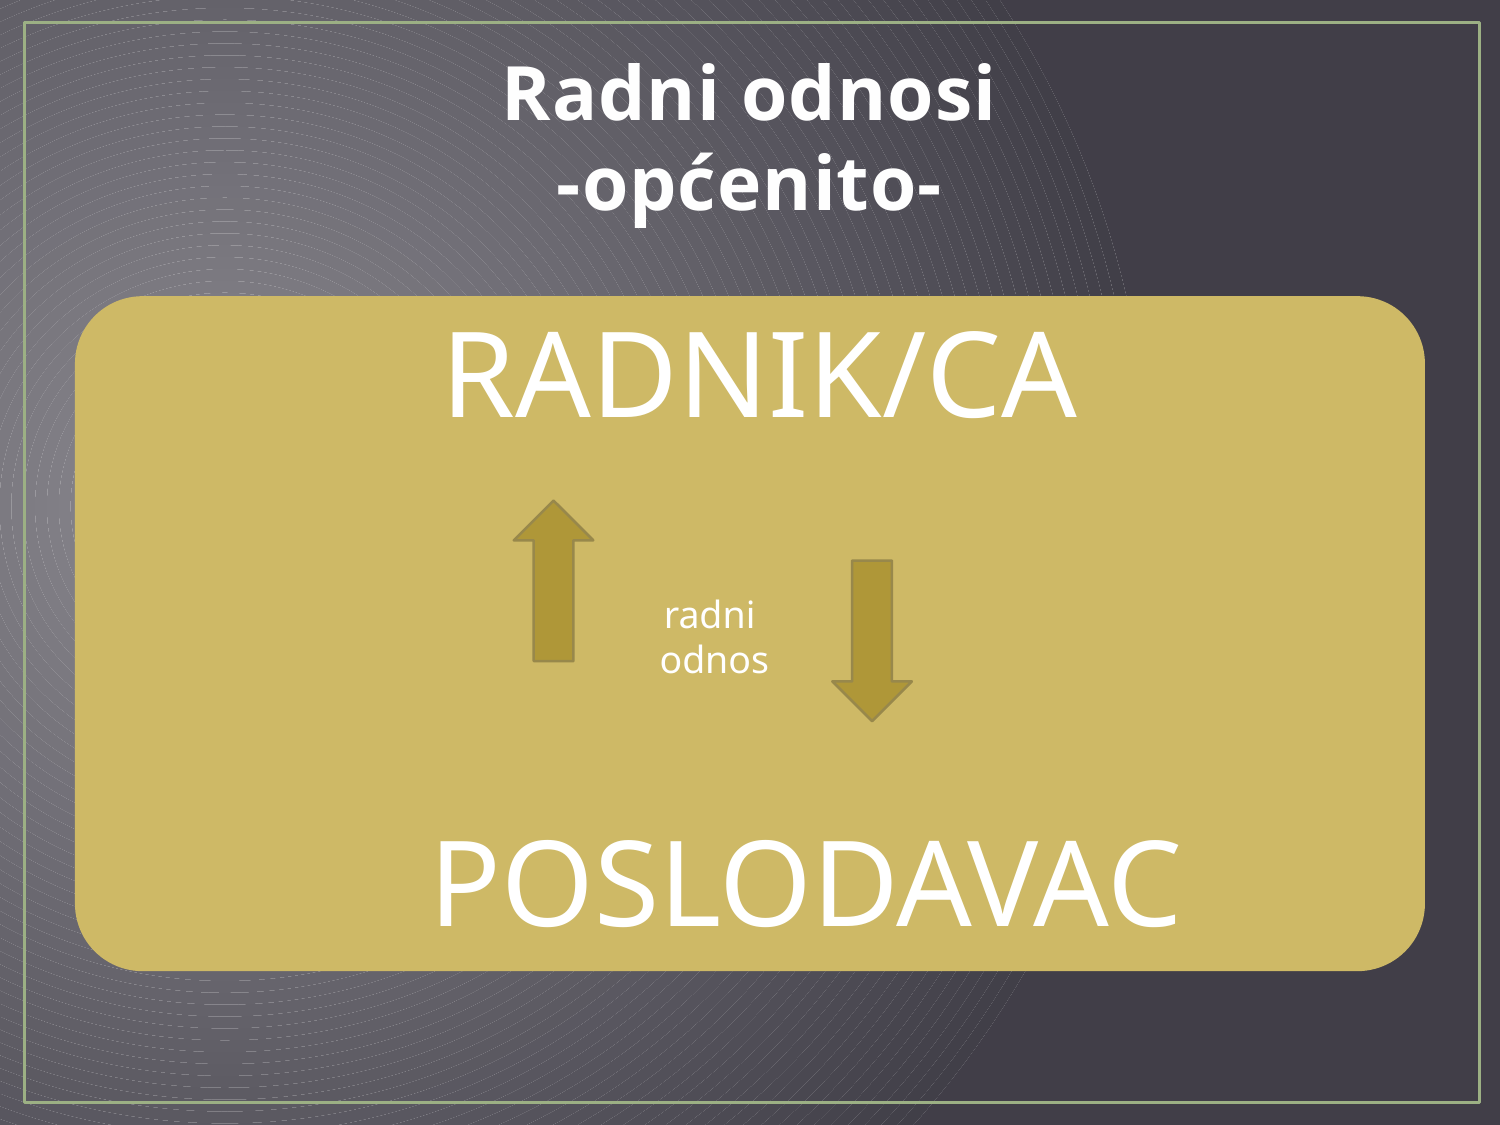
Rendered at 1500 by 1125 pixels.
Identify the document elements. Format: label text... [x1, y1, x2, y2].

title Radni odnosi -općenito- [75, 45, 1425, 233]
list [74, 262, 1426, 1006]
